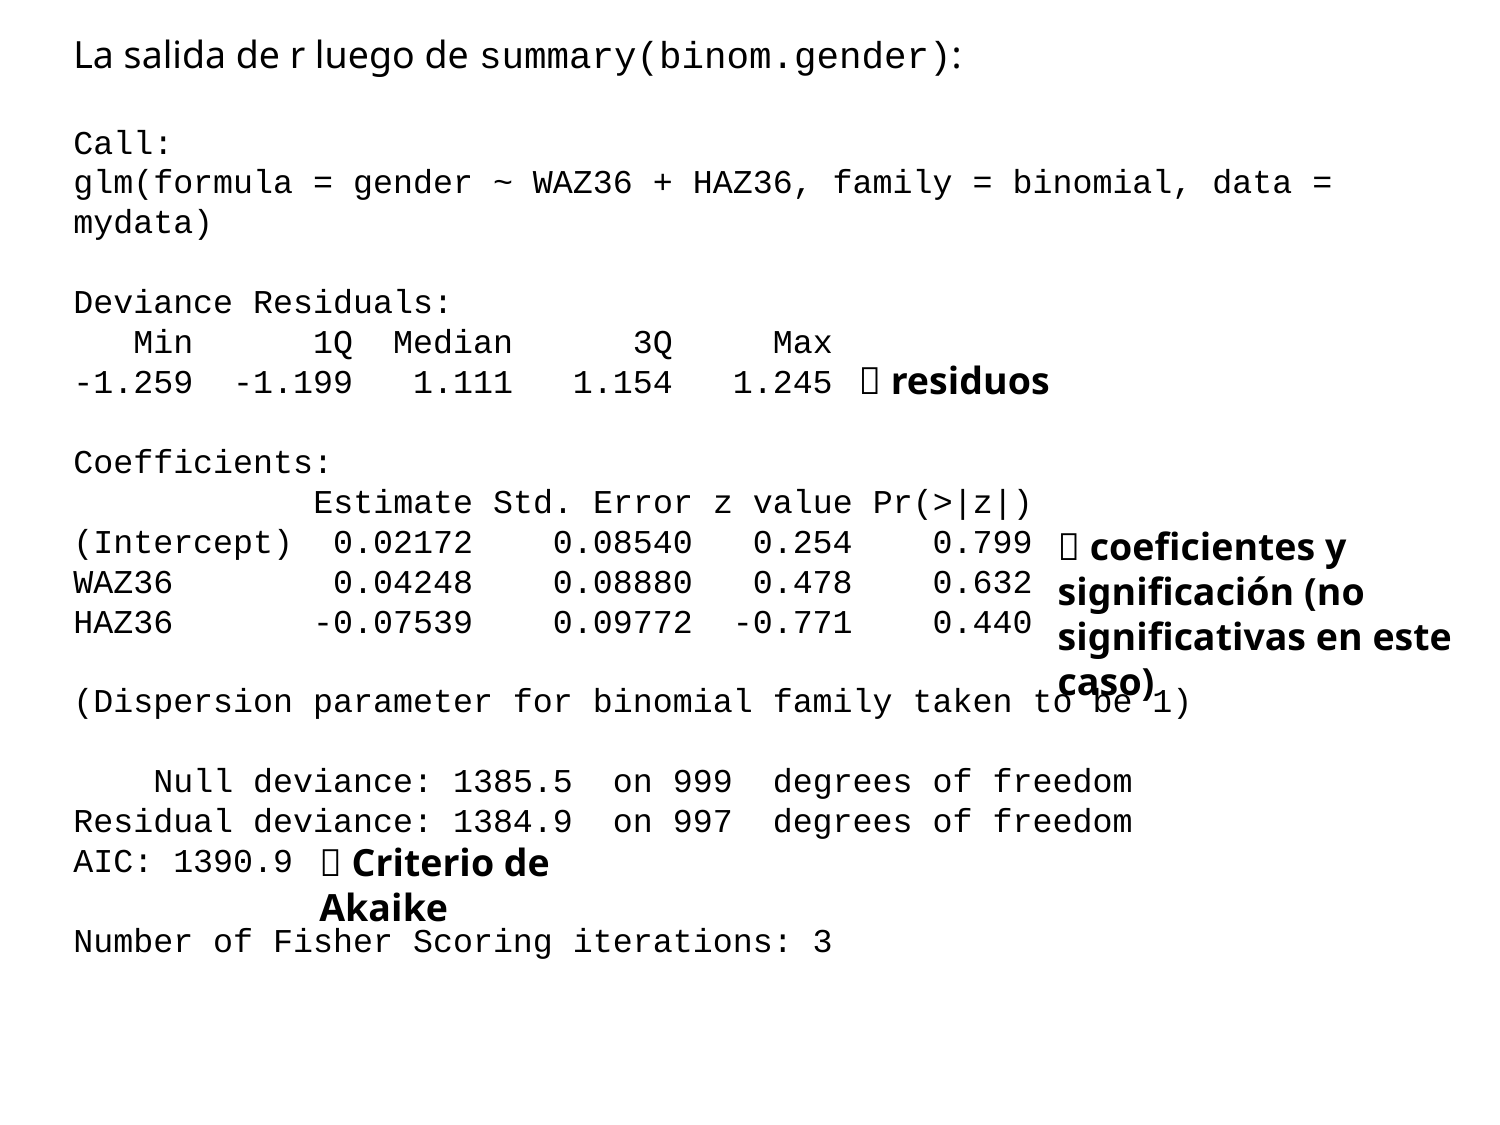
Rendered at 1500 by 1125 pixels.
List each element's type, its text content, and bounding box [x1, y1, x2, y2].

text_box La salida de r luego de summary(binom.gender): Call: glm(formula = gender ~ WAZ36 + HAZ36, family = binomial, data = mydata) Deviance Residuals: Min 1Q Median 3Q Max -1.259 -1.199 1.111 1.154 1.245 Coefficients: Estimate Std. Error z value Pr(>|z|) (Intercept) 0.02172 0.08540 0.254 0.799 WAZ36 0.04248 0.08880 0.478 0.632 HAZ36 -0.07539 0.09772 -0.771 0.440 (Dispersion parameter for binomial family taken to be 1) Null deviance: 1385.5 on 999 degrees of freedom Residual deviance: 1384.9 on 997 degrees of freedom AIC: 1390.9 Number of Fisher Scoring iterations: 3 [58, 23, 1477, 967]
text_box  coeficientes y significación (no significativas en este caso) [1042, 515, 1500, 711]
text_box  residuos [843, 349, 1079, 410]
text_box  Criterio de Akaike [304, 831, 692, 937]
